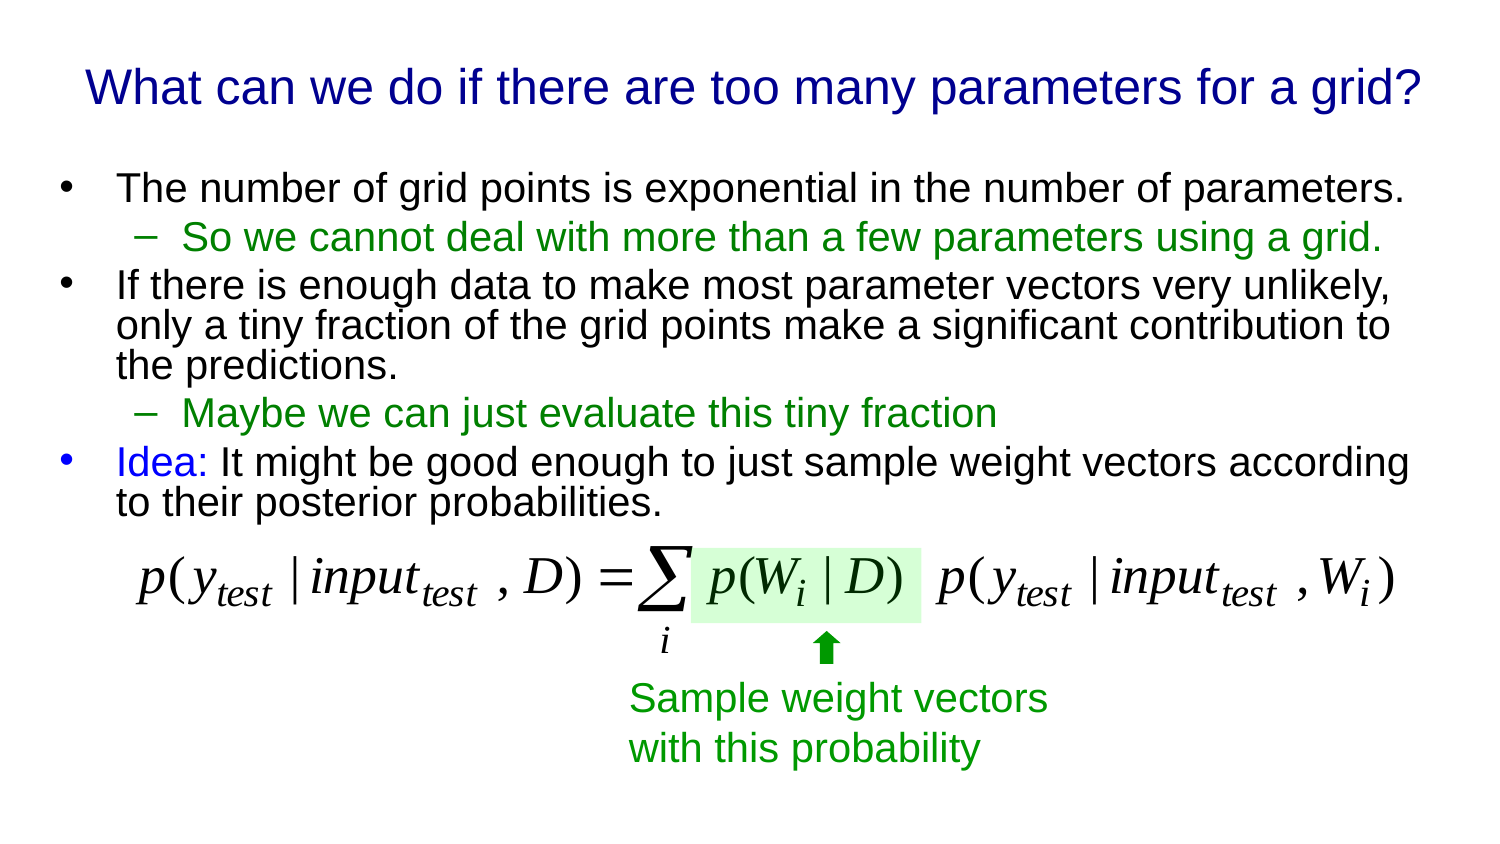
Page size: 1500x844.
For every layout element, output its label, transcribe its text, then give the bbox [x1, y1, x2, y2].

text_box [123, 535, 1406, 665]
title What can we do if there are too many parameters for a grid? [41, 14, 1467, 155]
text_box Sample weight vectors with this probability [614, 674, 1093, 778]
list The number of grid points is exponential in the number of parameters. So we cannot deal with more than a few parameters using a grid. If there is enough data to make most parameter vectors very unlikely, only a tiny fraction of the grid points make a significant contribution to the predictions. Maybe we can just evaluate this tiny fraction Idea: It might be good enough to just sample weight vectors according to their posterior probabilities. [44, 163, 1470, 581]
